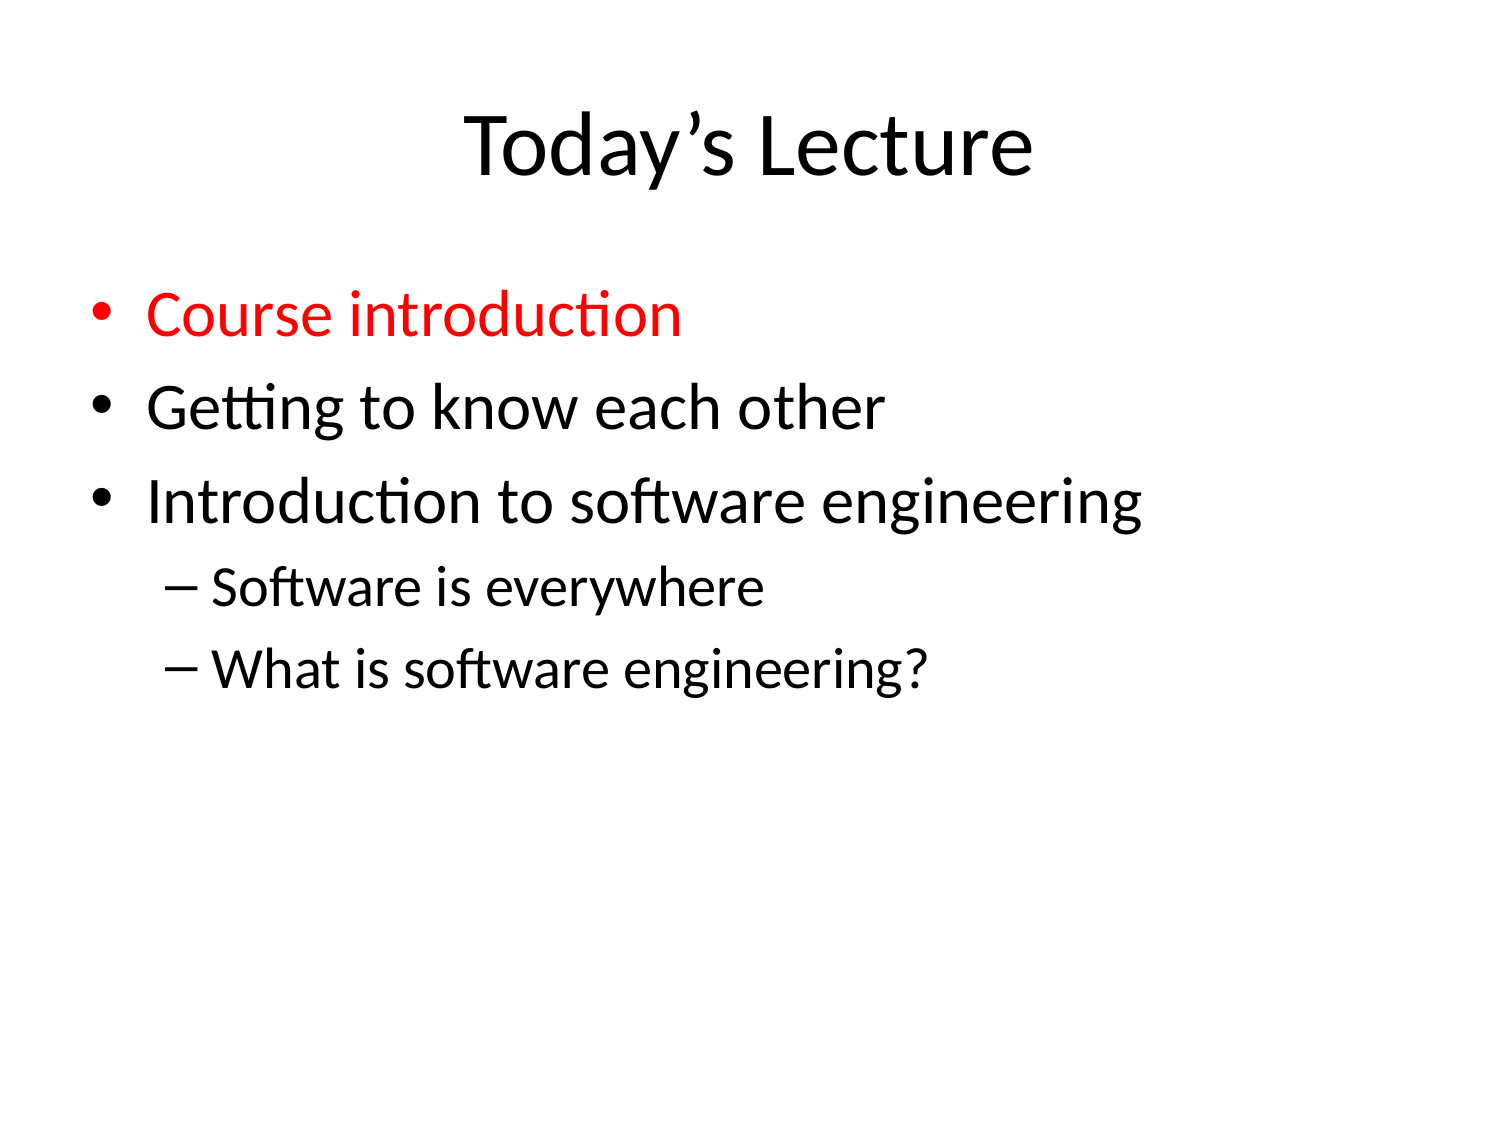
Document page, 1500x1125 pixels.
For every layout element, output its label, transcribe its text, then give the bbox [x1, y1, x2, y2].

list Course introduction Getting to know each other Introduction to software engineering Software is everywhere What is software engineering? [75, 262, 1425, 1005]
title Today’s Lecture [75, 45, 1425, 233]
